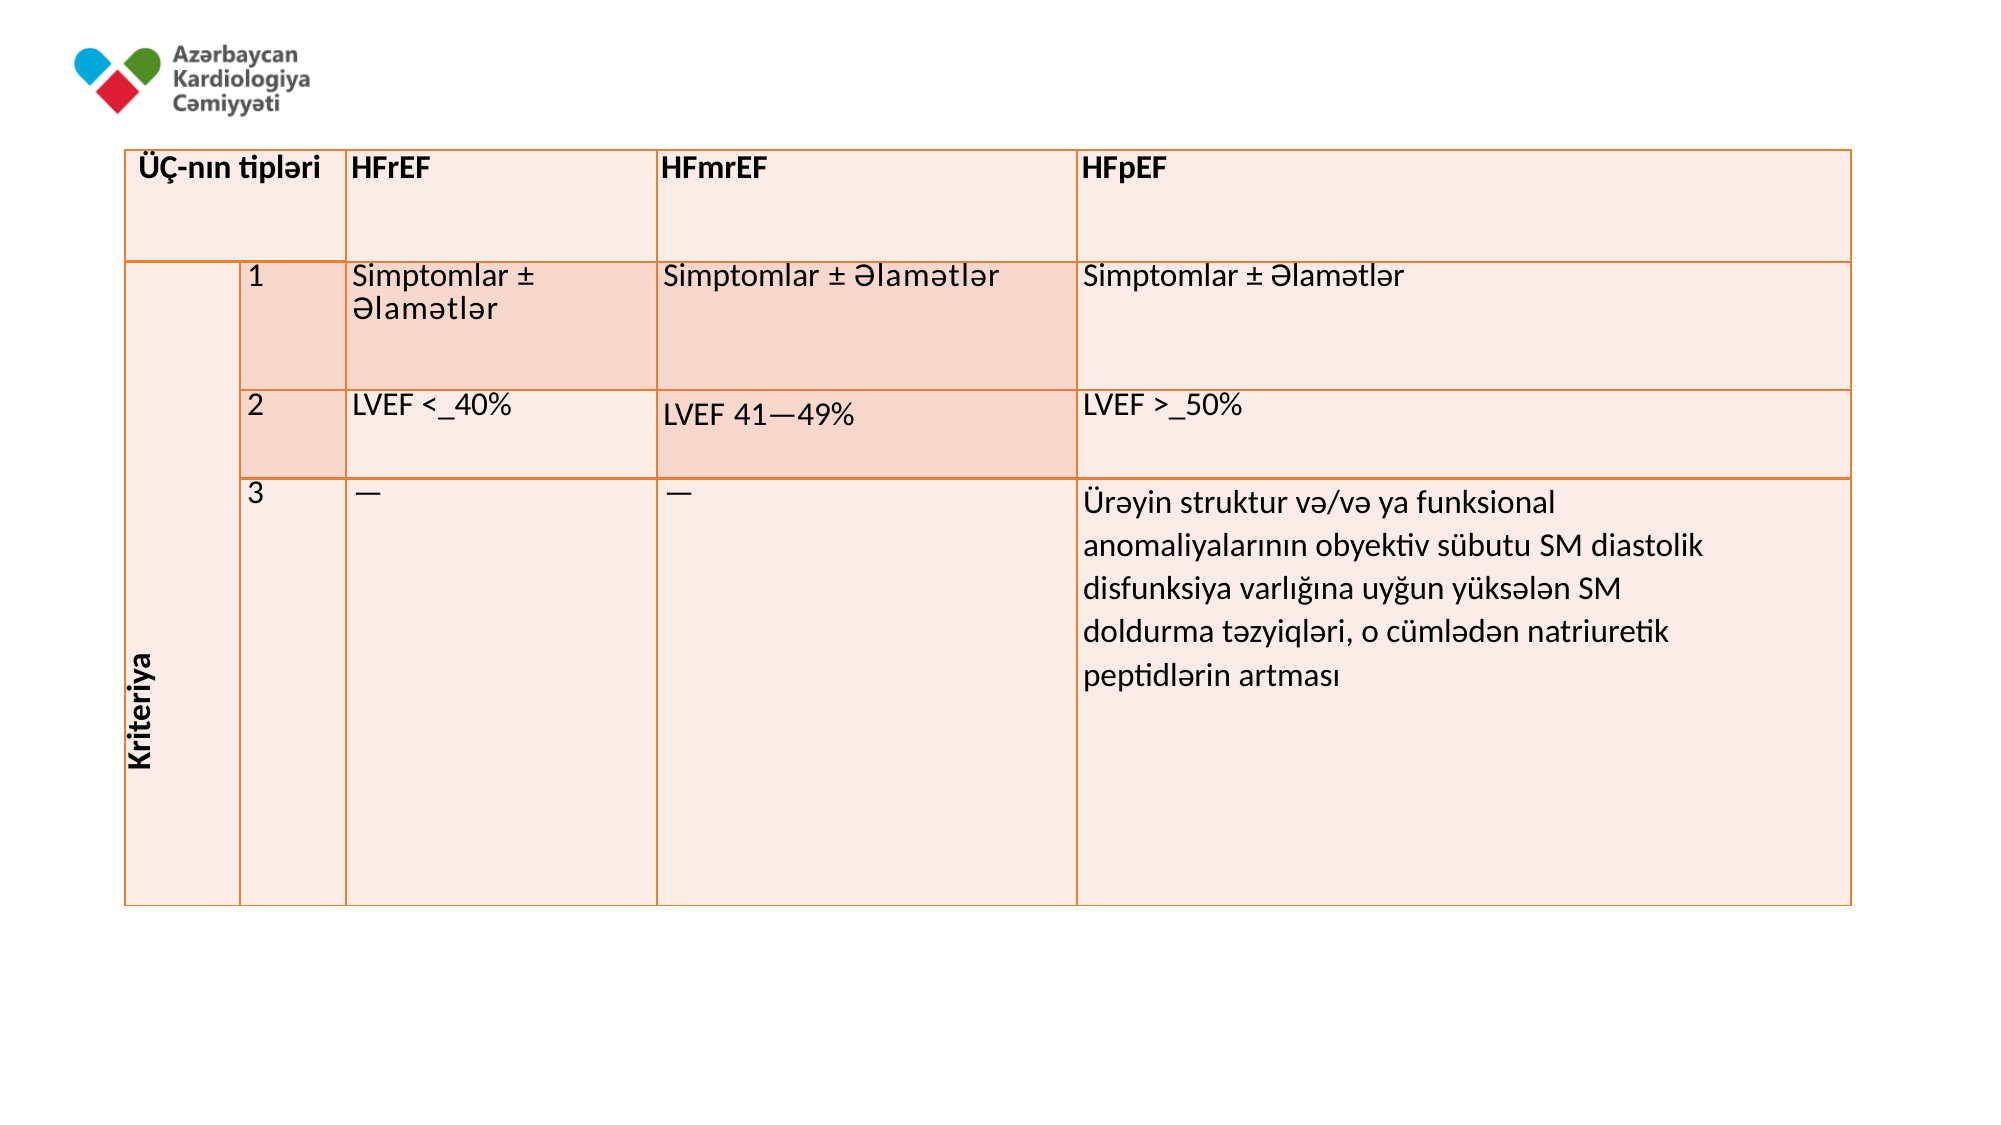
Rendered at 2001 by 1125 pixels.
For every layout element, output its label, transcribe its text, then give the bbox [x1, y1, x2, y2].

table_cell LVEF <_40% [347, 391, 656, 477]
table_header ÜÇ-nın tipləri [126, 151, 345, 260]
table_cell 2 [241, 391, 345, 477]
table_cell Simptomlar ± Əlamətlər [658, 263, 1076, 389]
table_cell LVEF 41—49% [658, 391, 1076, 477]
table_cell Ürəyin struktur və/və ya funksional anomaliyalarının obyektiv sübutu SM diastolik disfunksiya varlığına uyğun yüksələn SM doldurma təzyiqləri, o cümlədən natriuretik peptidlərin artması [1078, 480, 1850, 905]
table_cell — [658, 480, 1076, 905]
table_header HFpEF [1078, 151, 1850, 261]
table_cell Simptomlar ± Əlamətlər [347, 263, 656, 389]
table_header HFrEF [347, 151, 656, 261]
table_cell LVEF >_50% [1078, 391, 1850, 477]
table_cell 1 [241, 263, 345, 389]
table_cell Simptomlar ± Əlamətlər [1078, 263, 1850, 389]
table_header HFmrEF [658, 151, 1076, 261]
table_cell Kriteriya [126, 263, 239, 905]
table_cell 3 [241, 480, 345, 905]
table_cell — [347, 480, 656, 905]
picture [20, 30, 316, 125]
